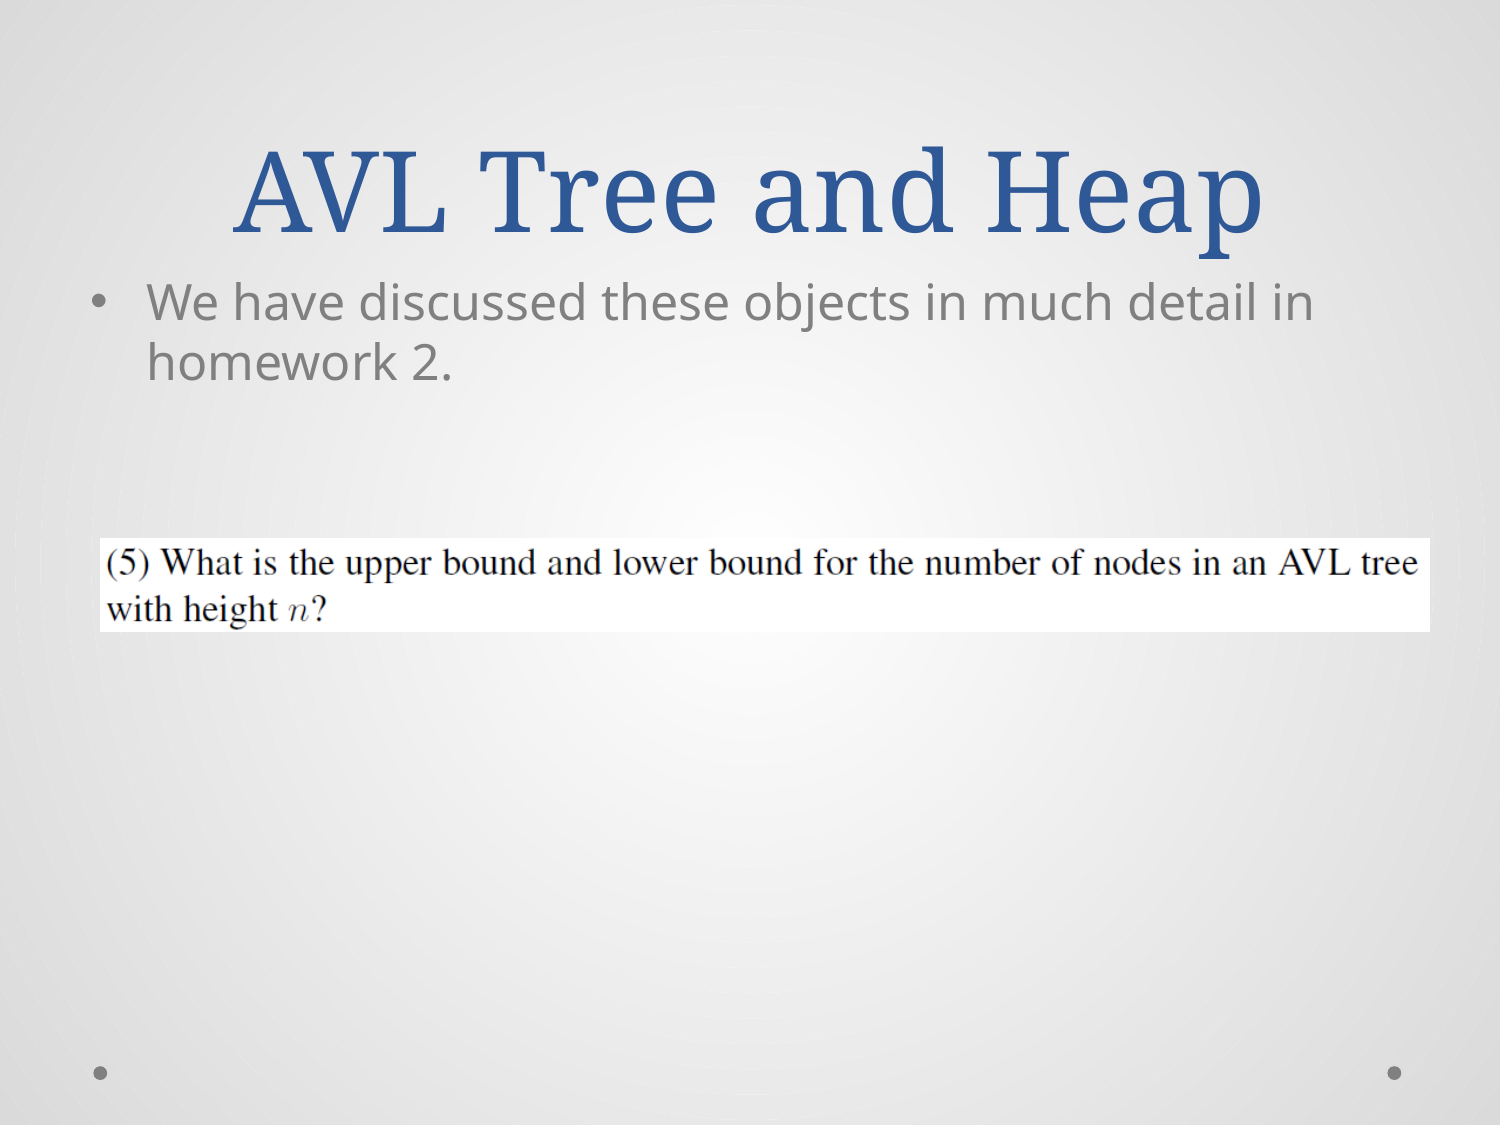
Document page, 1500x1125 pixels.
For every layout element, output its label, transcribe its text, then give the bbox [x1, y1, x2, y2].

list We have discussed these objects in much detail in homework 2. [75, 262, 1425, 1005]
picture [100, 538, 1430, 632]
title AVL Tree and Heap [75, 0, 1425, 262]
